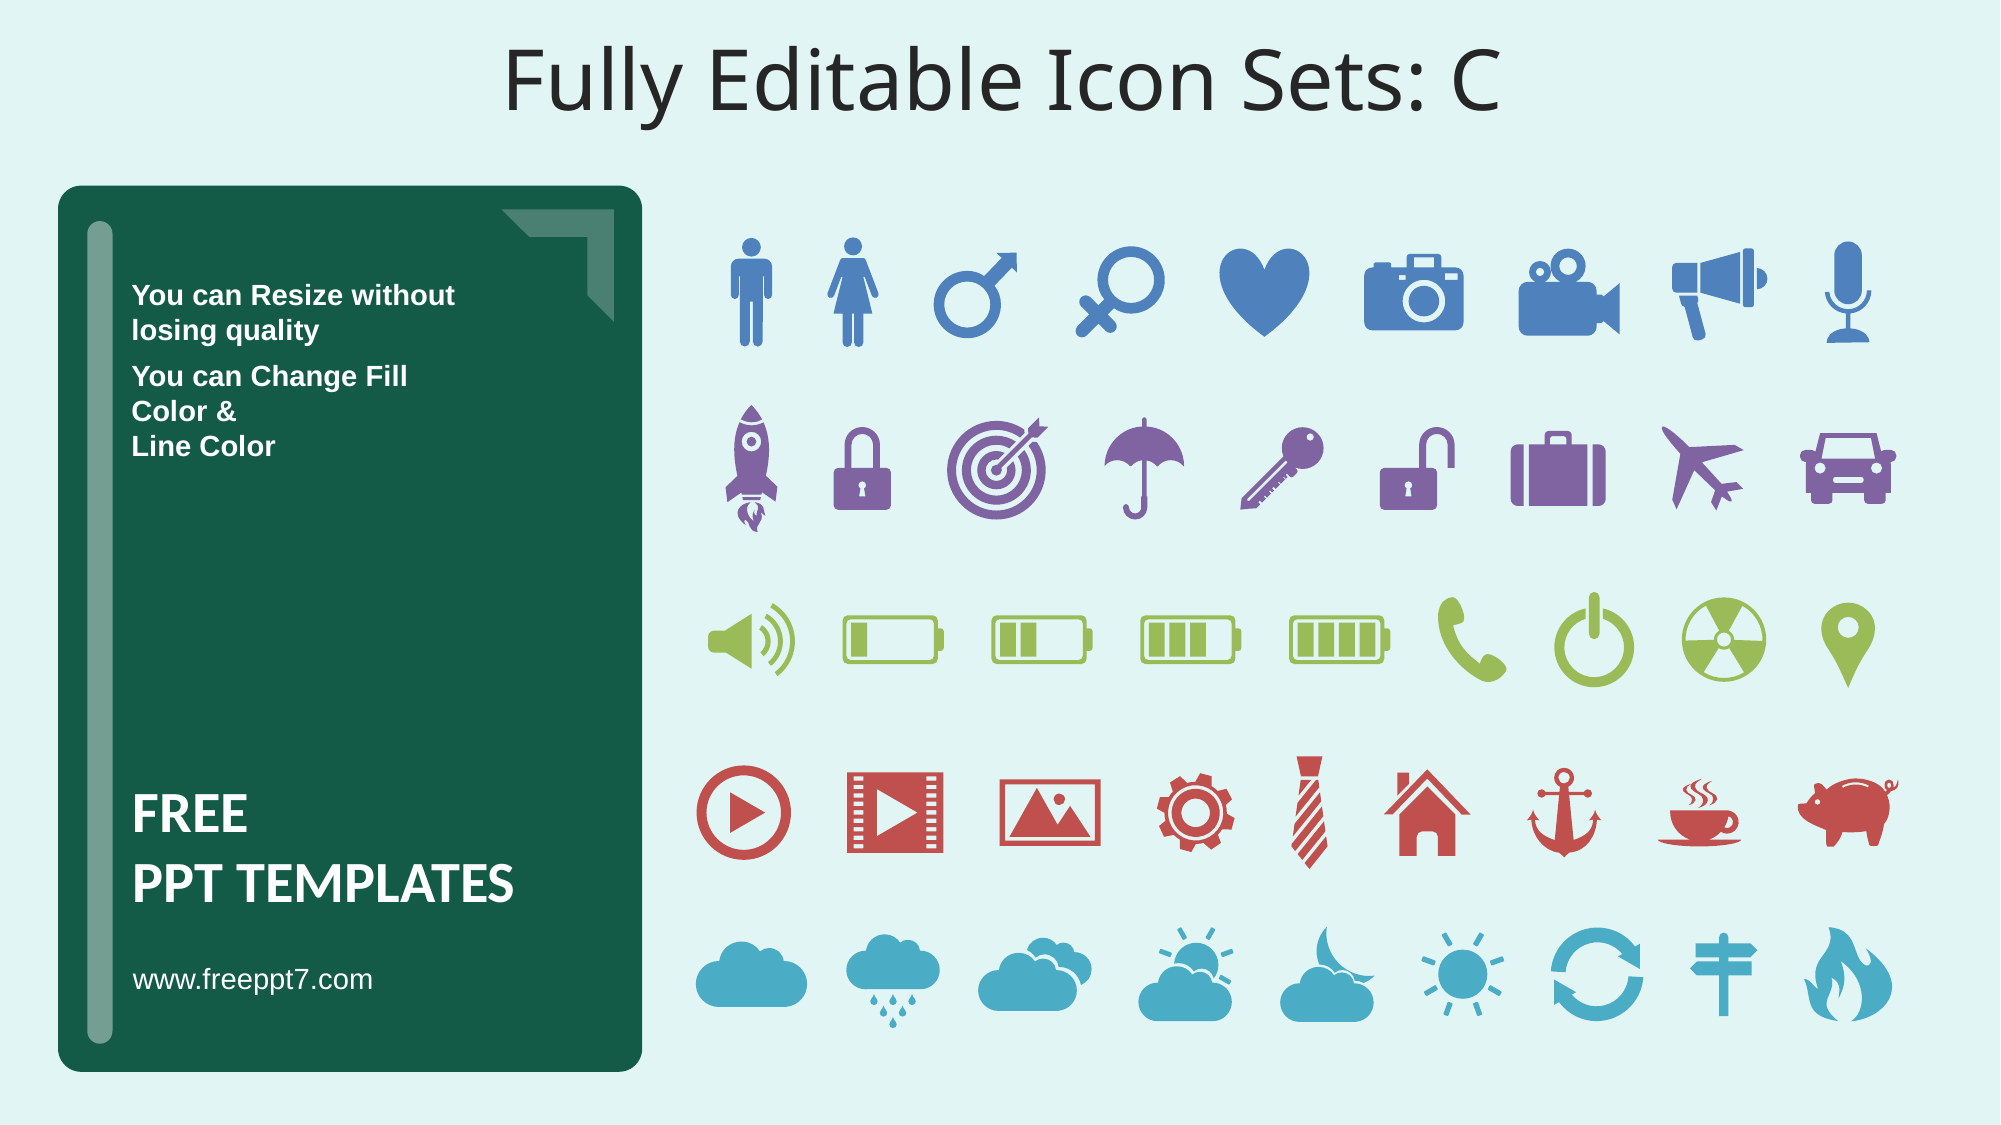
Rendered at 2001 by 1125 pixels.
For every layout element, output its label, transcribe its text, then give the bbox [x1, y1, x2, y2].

list Fully Editable Icon Sets: C [53, 20, 1952, 140]
text_box [1436, 596, 1508, 683]
text_box [1363, 252, 1465, 332]
text_box [1290, 755, 1329, 871]
text_box [1671, 247, 1769, 342]
text_box [757, 623, 772, 658]
text_box [1517, 247, 1621, 337]
text_box [846, 771, 944, 854]
text_box [841, 614, 945, 666]
text_box [1798, 432, 1898, 505]
text_box [1509, 443, 1525, 508]
text_box [694, 940, 809, 1008]
text_box [1381, 766, 1474, 857]
text_box [1833, 240, 1863, 306]
text_box [695, 764, 793, 861]
text_box [826, 236, 880, 349]
text_box [1524, 766, 1604, 859]
text_box [888, 1014, 898, 1030]
text_box [1553, 590, 1636, 689]
text_box [1239, 426, 1325, 511]
text_box [832, 425, 892, 511]
text_box [1422, 984, 1439, 998]
text_box [897, 1002, 908, 1018]
text_box [1655, 777, 1744, 848]
text_box [1139, 614, 1243, 666]
text_box [990, 614, 1094, 666]
text_box [1218, 247, 1311, 339]
text_box [707, 611, 753, 671]
text_box [1279, 923, 1378, 1023]
text_box [1527, 429, 1589, 508]
text_box [1074, 245, 1166, 339]
text_box [1219, 947, 1235, 959]
text_box [1103, 416, 1186, 521]
text_box [1378, 425, 1456, 511]
text_box [1471, 1000, 1484, 1018]
text_box [768, 601, 796, 678]
text_box [1155, 771, 1236, 854]
text_box [1688, 931, 1759, 1018]
text_box [999, 778, 1102, 847]
text_box [1288, 614, 1392, 666]
text_box [1420, 955, 1437, 967]
text_box [1660, 425, 1747, 513]
text_box [1680, 596, 1768, 683]
text_box [1488, 955, 1506, 967]
text_box [1823, 289, 1873, 344]
text_box [1820, 601, 1876, 691]
text_box [1204, 926, 1217, 941]
text_box [1440, 931, 1454, 948]
text_box [729, 236, 774, 348]
text_box [1591, 443, 1607, 508]
text_box [1796, 777, 1900, 848]
text_box [1437, 948, 1489, 1000]
text_box [1802, 926, 1894, 1023]
text_box [1472, 931, 1485, 948]
text_box [1442, 1000, 1454, 1018]
text_box [1549, 926, 1641, 974]
text_box [845, 933, 941, 1007]
text_box [724, 403, 779, 534]
text_box [1486, 984, 1503, 998]
text_box [1176, 926, 1188, 941]
text_box [1553, 975, 1645, 1023]
text_box [977, 936, 1093, 1012]
text_box [1137, 941, 1233, 1023]
text_box [946, 415, 1051, 521]
text_box [932, 251, 1019, 340]
text_box [878, 1002, 889, 1018]
text_box [763, 612, 784, 668]
